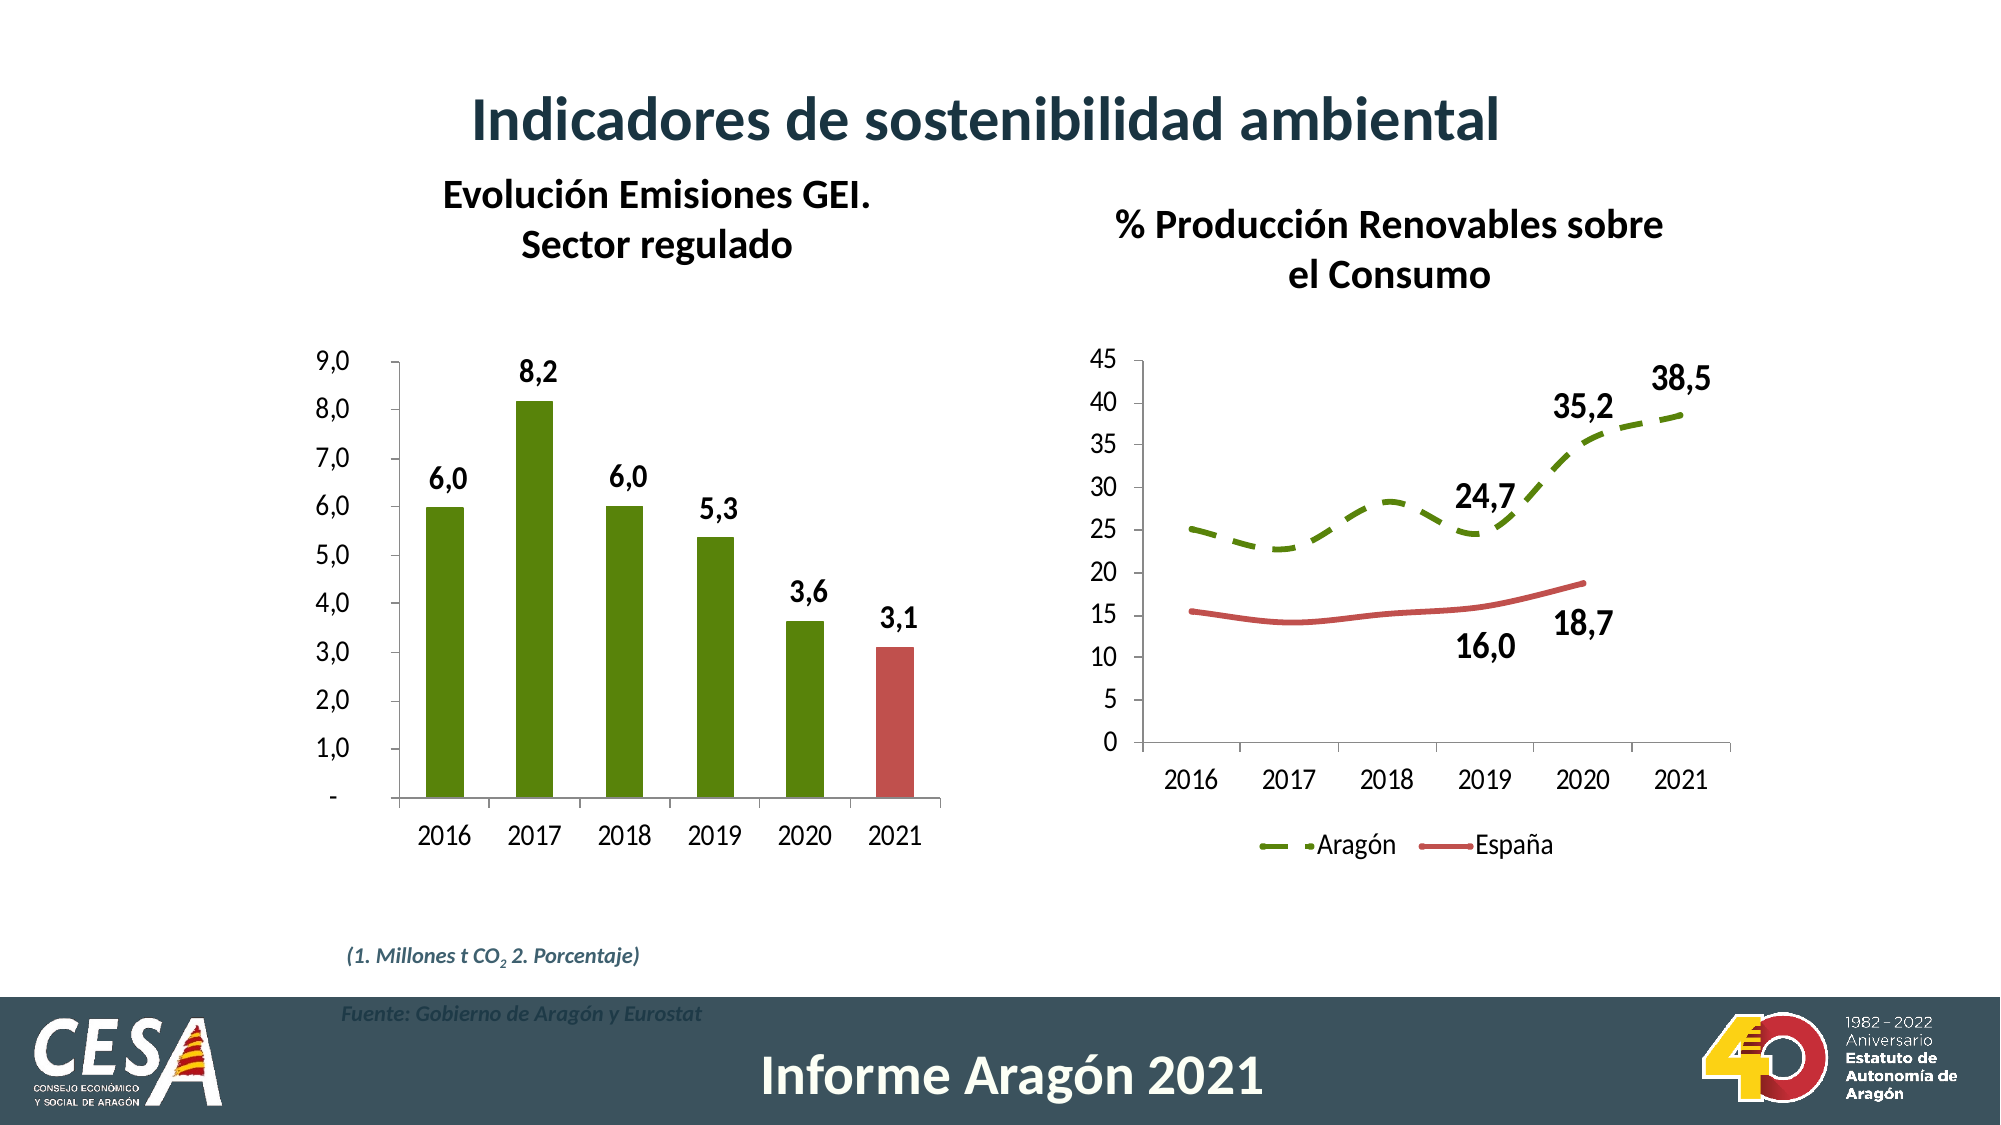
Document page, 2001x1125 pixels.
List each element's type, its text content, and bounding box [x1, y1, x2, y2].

text_box Indicadores de sostenibilidad ambiental [456, 70, 1617, 161]
picture [19, 1010, 233, 1116]
text_box % Producción Renovables sobre el Consumo [1082, 202, 1698, 292]
picture [1702, 1012, 1957, 1103]
picture [269, 332, 1750, 882]
text_box Evolución Emisiones GEI. Sector regulado [420, 172, 894, 262]
text_box Informe Aragón 2021 [0, 997, 2000, 1125]
text_box (1. Millones t CO2 2. Porcentaje) Fuente: Gobierno de Aragón y Eurostat [326, 933, 1674, 997]
